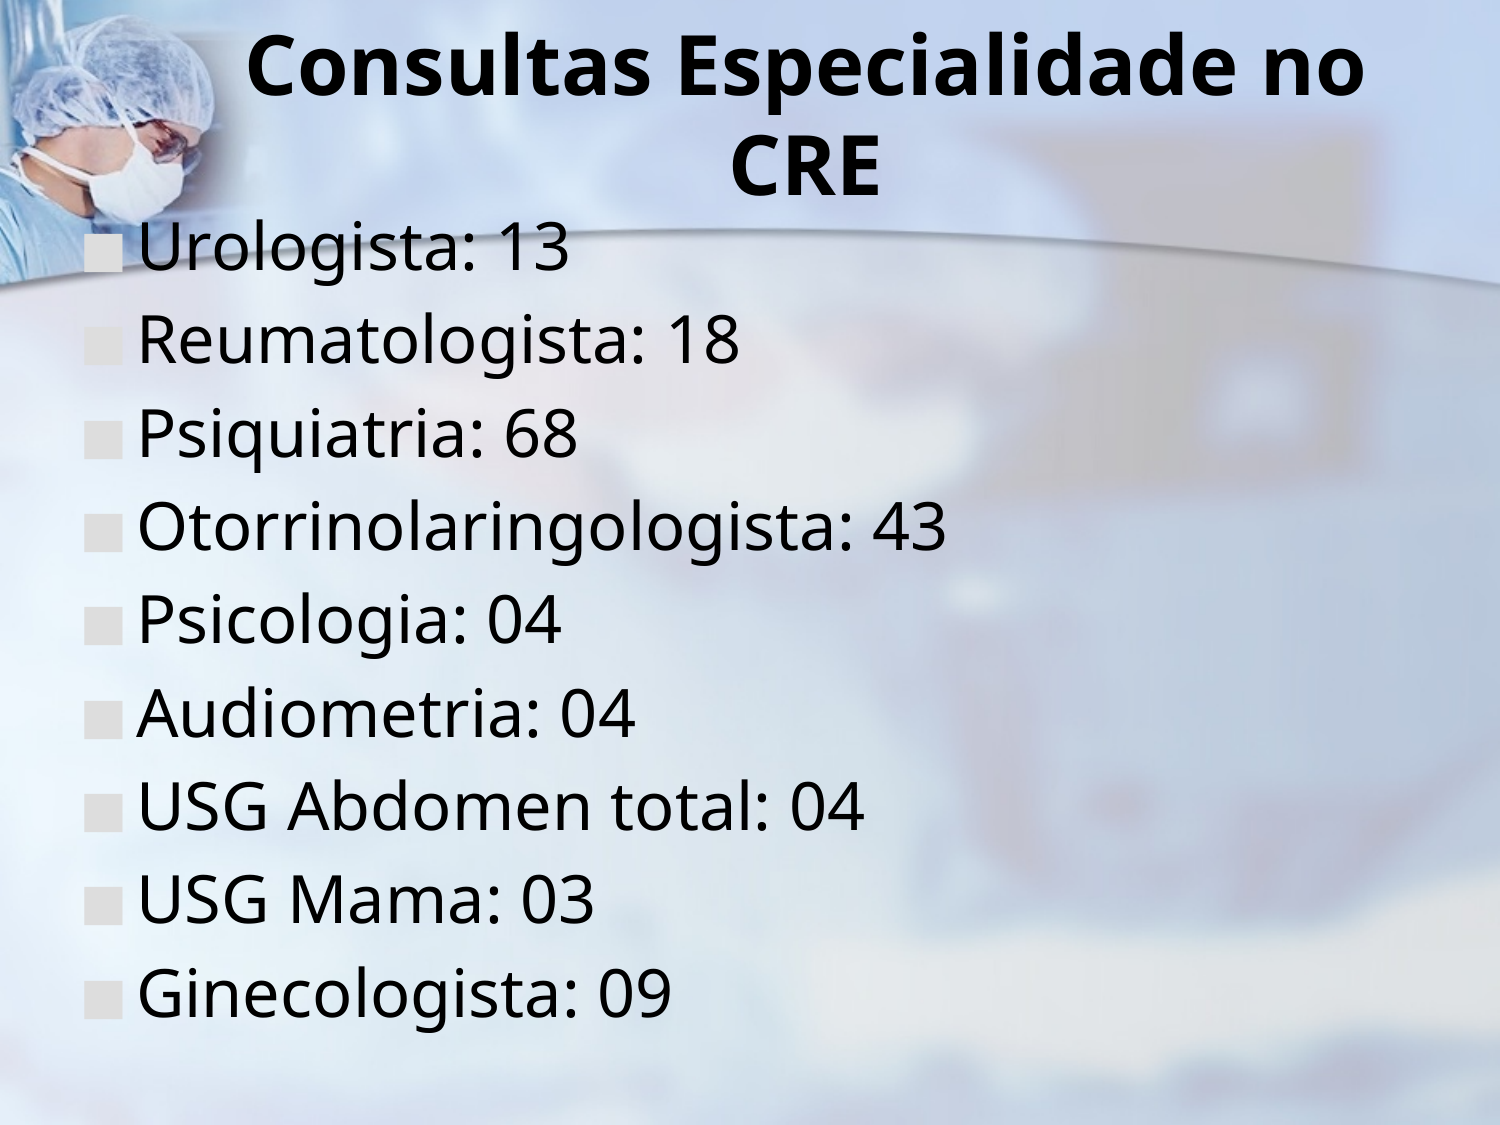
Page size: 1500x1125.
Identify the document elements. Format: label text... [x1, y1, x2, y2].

list Urologista: 13 Reumatologista: 18 Psiquiatria: 68 Otorrinolaringologista: 43 Psicologia: 04 Audiometria: 04 USG Abdomen total: 04 USG Mama: 03 Ginecologista: 09 [64, 196, 1413, 1050]
picture [0, 0, 1500, 1125]
title Consultas Especialidade no CRE [200, 24, 1413, 196]
